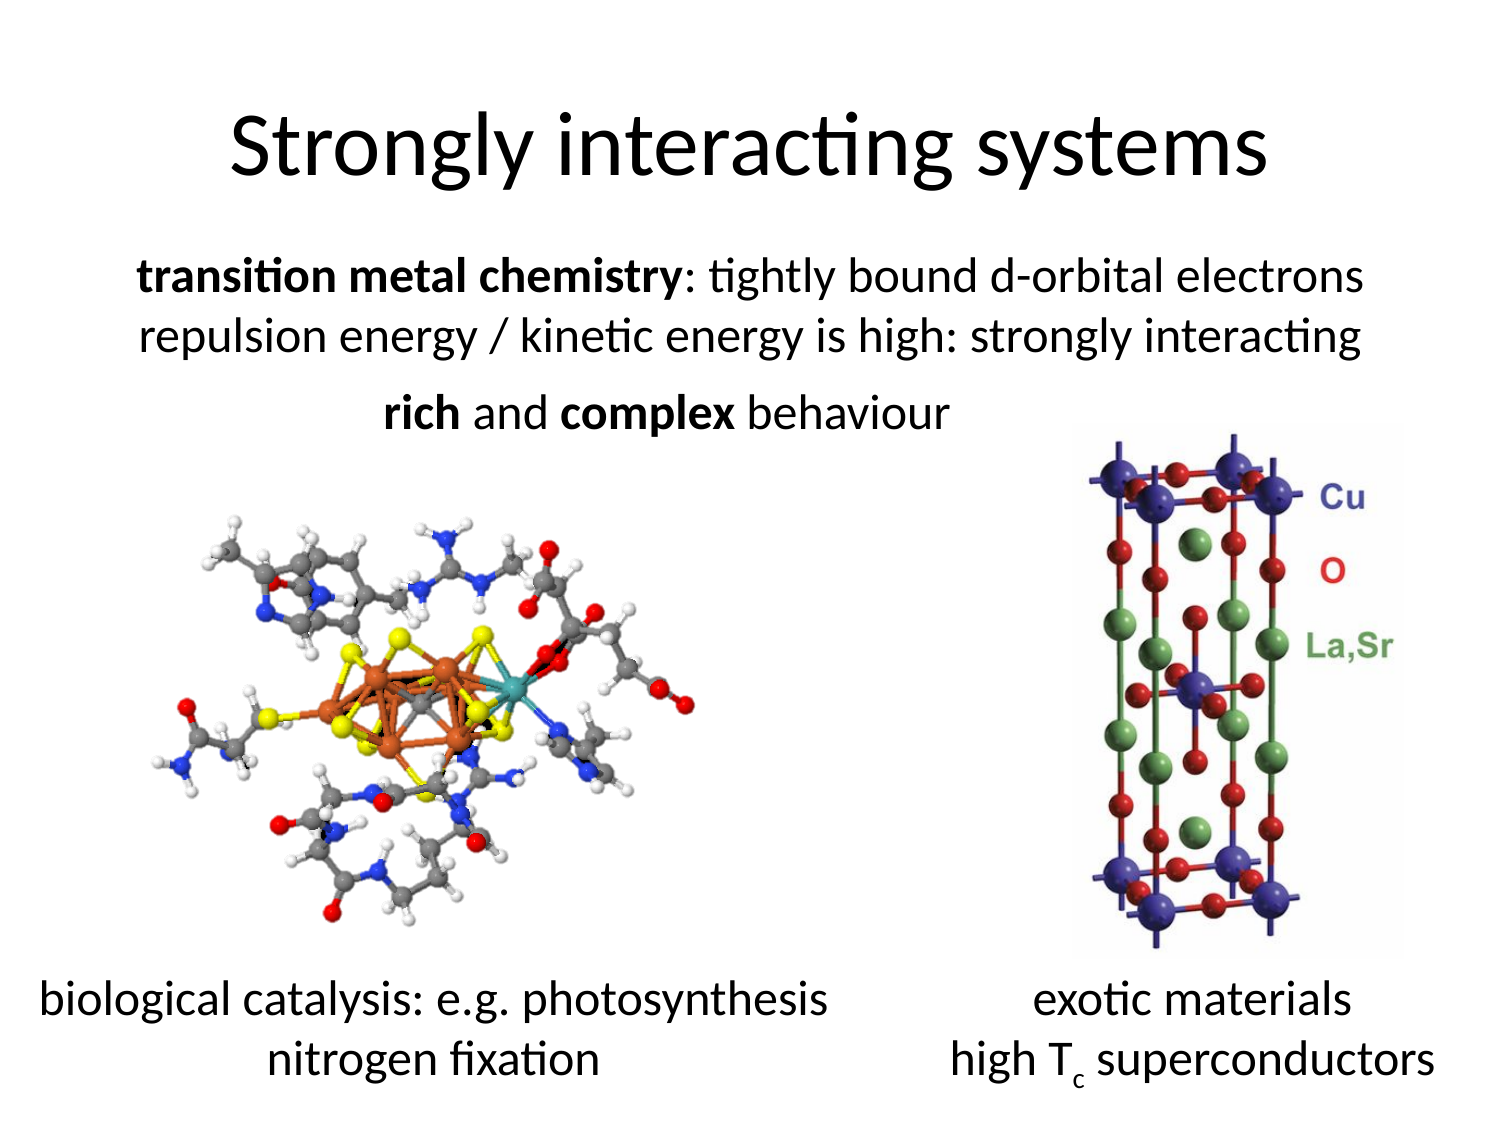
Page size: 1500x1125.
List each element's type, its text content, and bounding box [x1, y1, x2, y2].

text_box exotic materials high Tc superconductors [934, 958, 1451, 1102]
text_box rich and complex behaviour [368, 372, 966, 448]
picture [96, 463, 753, 959]
title Strongly interacting systems [75, 45, 1425, 233]
text_box transition metal chemistry: tightly bound d-orbital electrons repulsion energy / kinetic energy is high: strongly interacting [121, 234, 1379, 370]
picture [1071, 423, 1405, 959]
text_box biological catalysis: e.g. photosynthesis nitrogen fixation [23, 958, 844, 1094]
